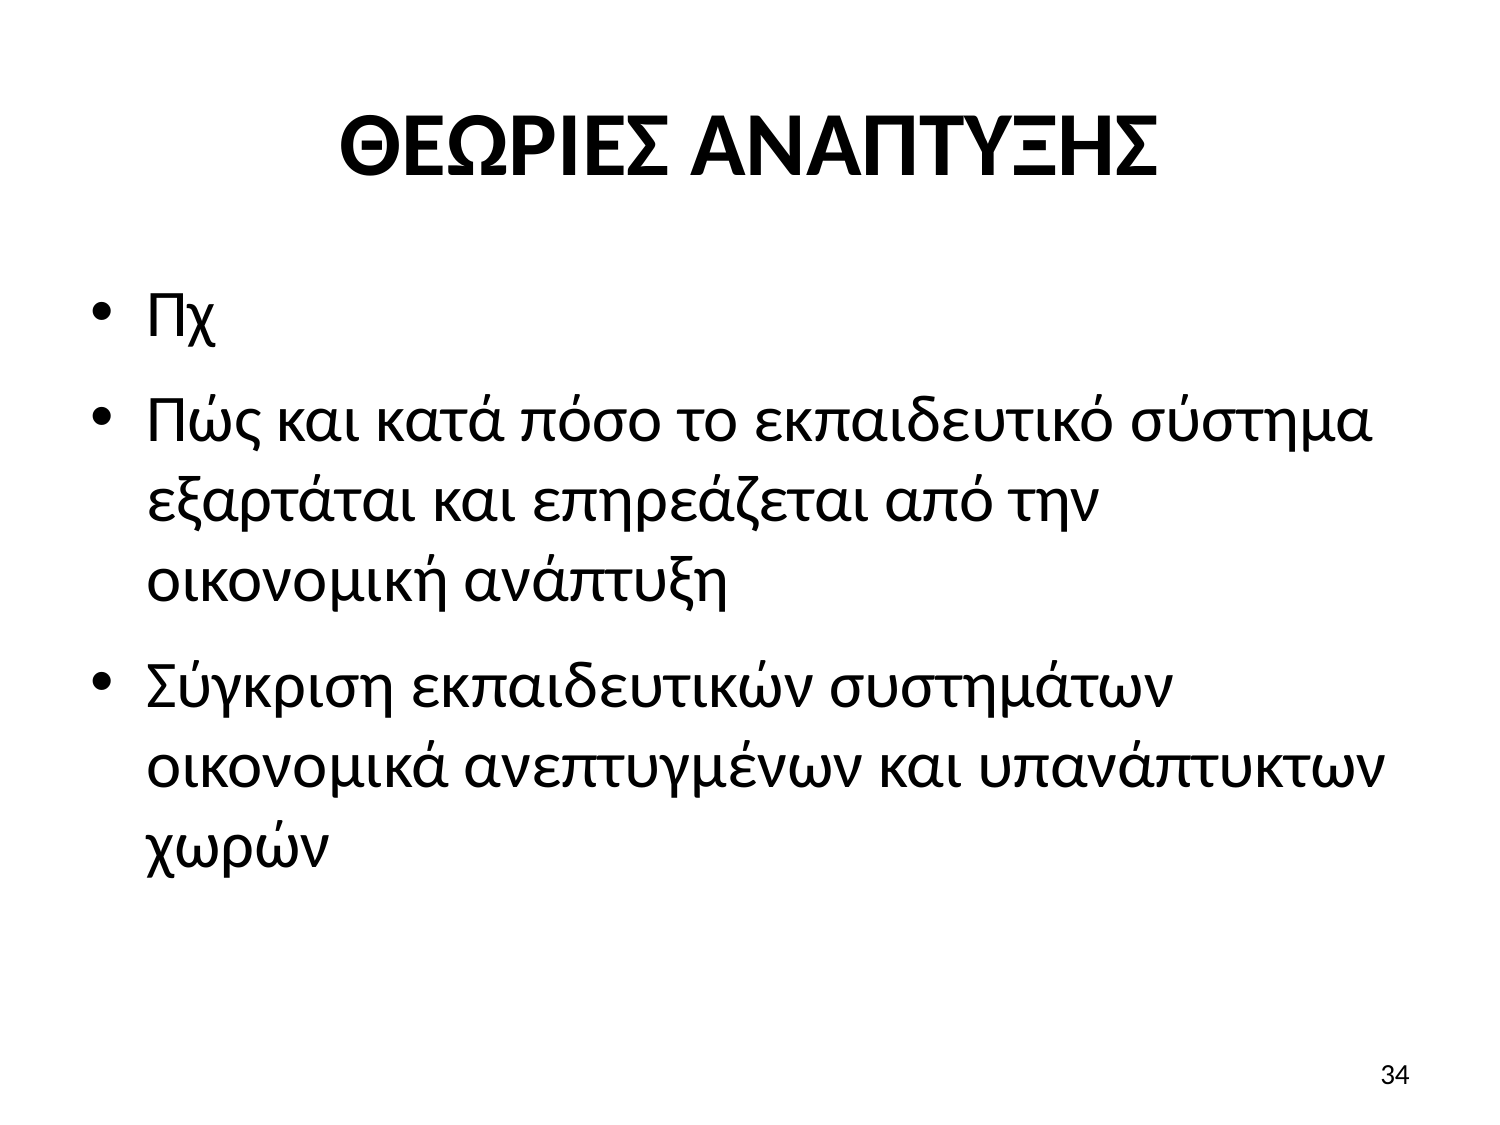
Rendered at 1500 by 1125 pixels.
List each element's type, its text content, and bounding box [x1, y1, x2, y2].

title ΘΕΩΡΙΕΣ ΑΝΑΠΤΥΞΗΣ [75, 45, 1425, 233]
slide_number 34 [1074, 1042, 1425, 1103]
list Πχ Πώς και κατά πόσο το εκπαιδευτικό σύστημα εξαρτάται και επηρεάζεται από την οικονομική ανάπτυξη Σύγκριση εκπαιδευτικών συστημάτων οικονομικά ανεπτυγμένων και υπανάπτυκτων χωρών [75, 262, 1425, 1005]
